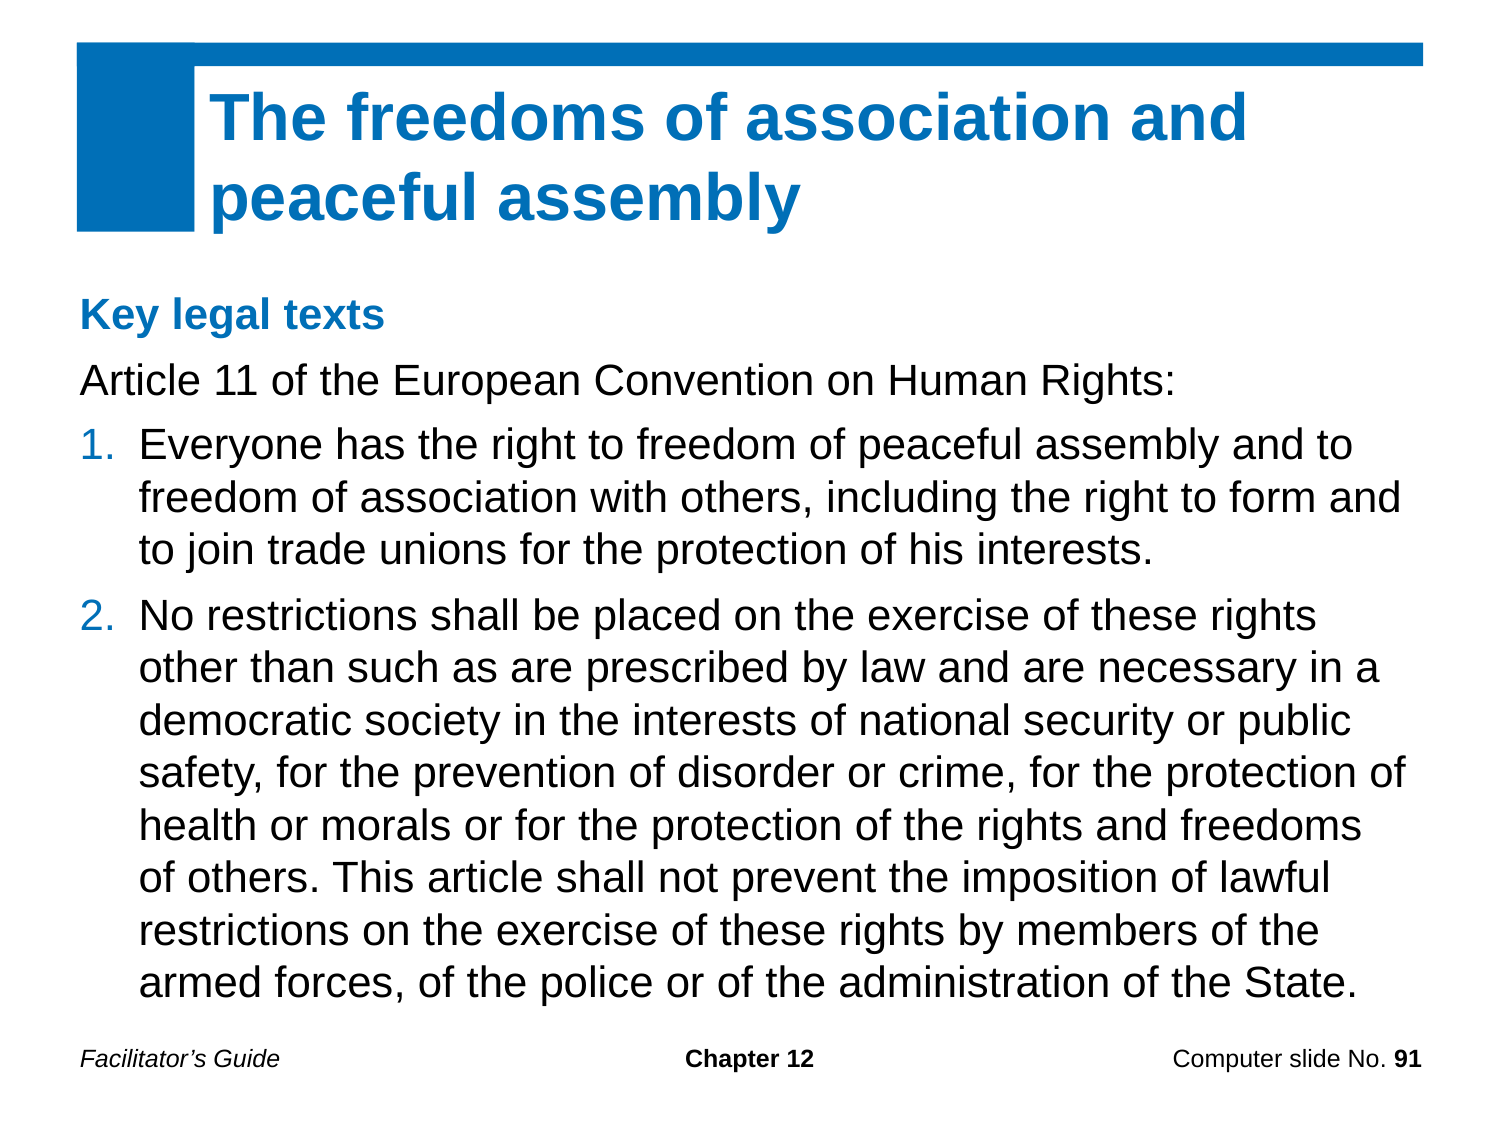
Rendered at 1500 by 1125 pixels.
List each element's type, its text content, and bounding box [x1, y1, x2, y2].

footer Chapter 12 [512, 1034, 988, 1103]
slide_number Facilitator’s Guide [64, 1034, 469, 1103]
text_box Computer slide No. 91 [1055, 1034, 1437, 1103]
text_box Key legal texts Article 11 of the European Convention on Human Rights: Everyone has the right to freedom of peaceful assembly and to freedom of association with others, including the right to form and to join trade unions for the protection of his interests. No restrictions shall be placed on the exercise of these rights other than such as are prescribed by law and are necessary in a democratic society in the interests of national security or public safety, for the prevention of disorder or crime, for the protection of health or morals or for the protection of the rights and freedoms of others. This article shall not prevent the imposition of lawful restrictions on the exercise of these rights by members of the armed forces, of the police or of the administration of the State. [64, 278, 1425, 1024]
text_box The freedoms of association and peaceful assembly [194, 66, 1425, 256]
